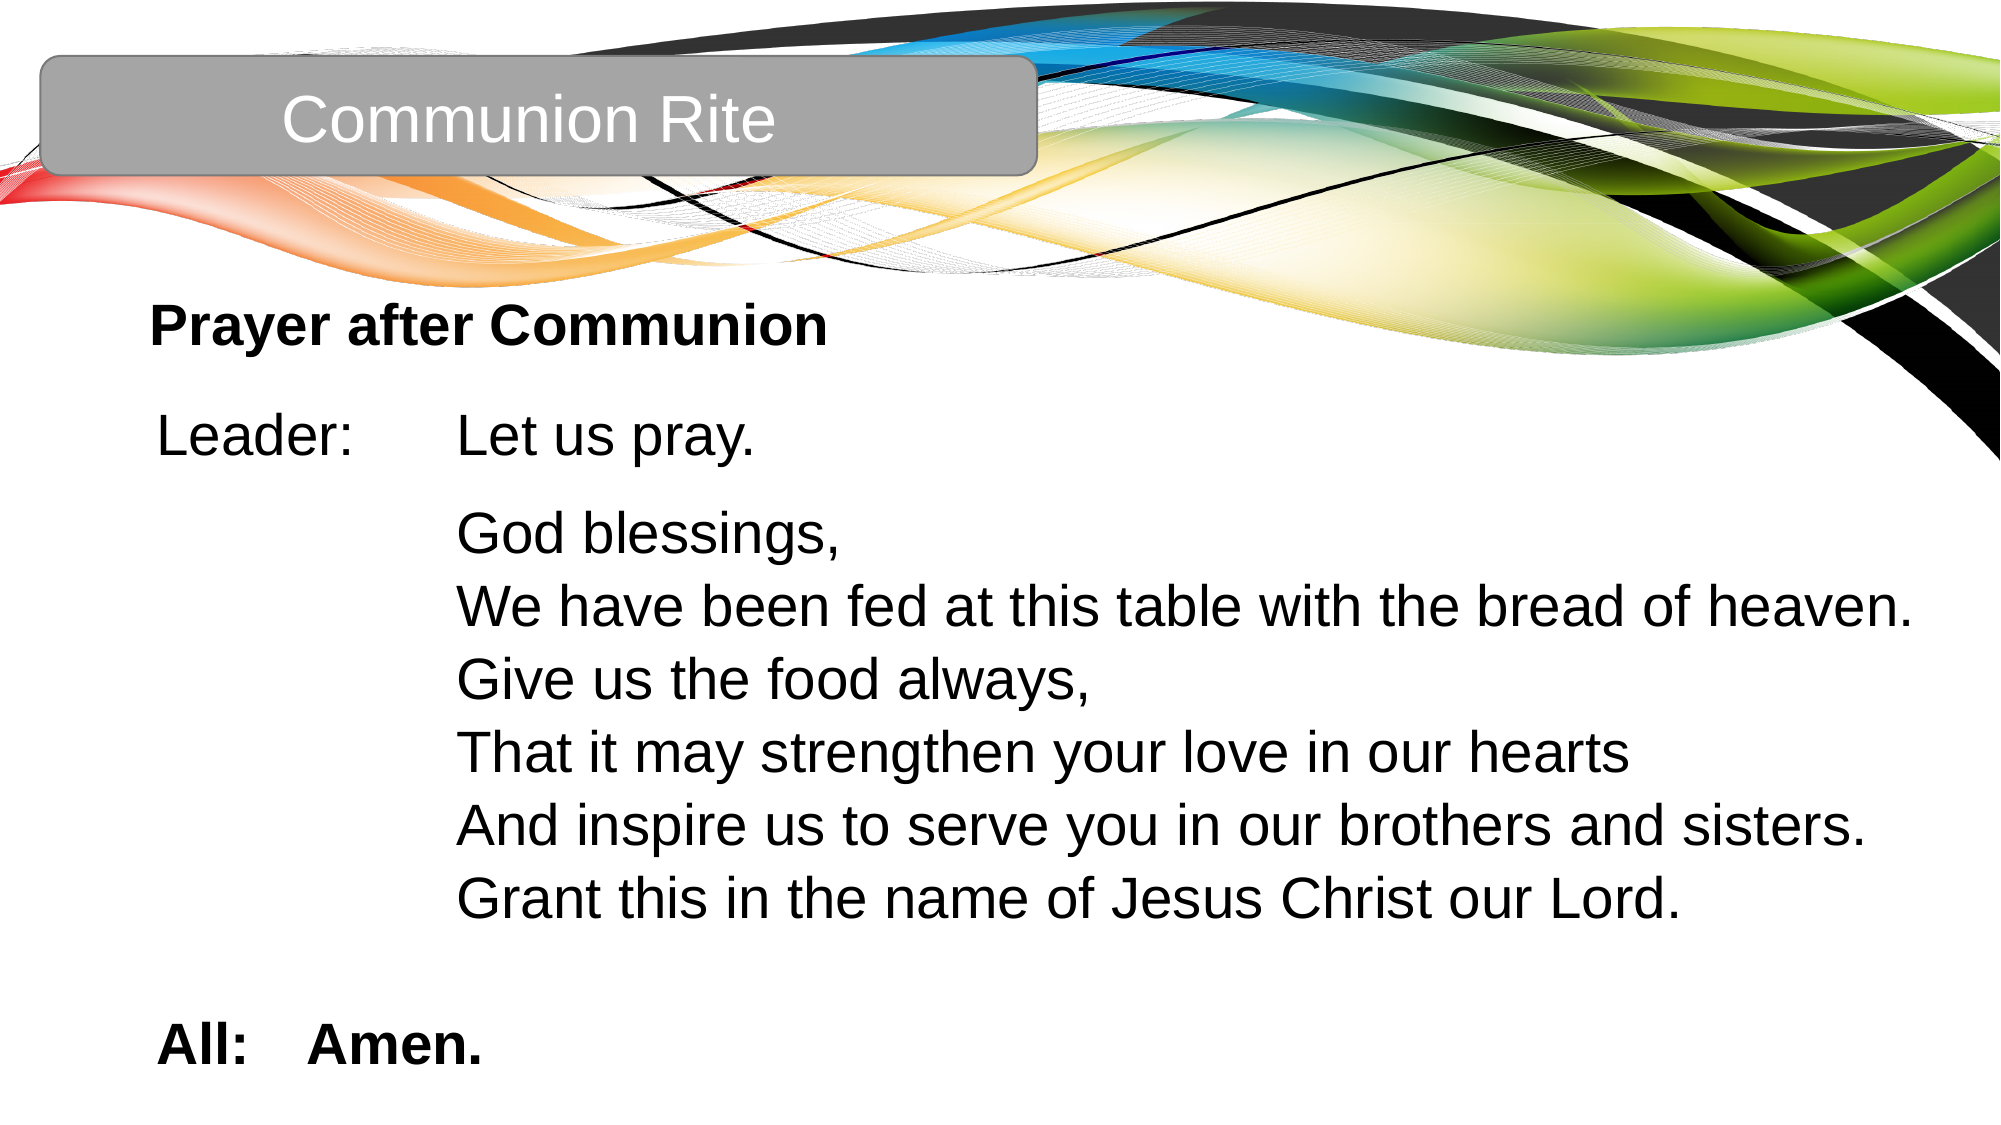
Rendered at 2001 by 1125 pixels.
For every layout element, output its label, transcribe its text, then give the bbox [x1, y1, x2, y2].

text_box Leader: Let us pray. God blessings, We have been fed at this table with the bread of heaven. Give us the food always, That it may strengthen your love in our hearts And inspire us to serve you in our brothers and sisters. Grant this in the name of Jesus Christ our Lord. All: Amen. [66, 633, 1934, 1084]
picture [0, 0, 2000, 633]
